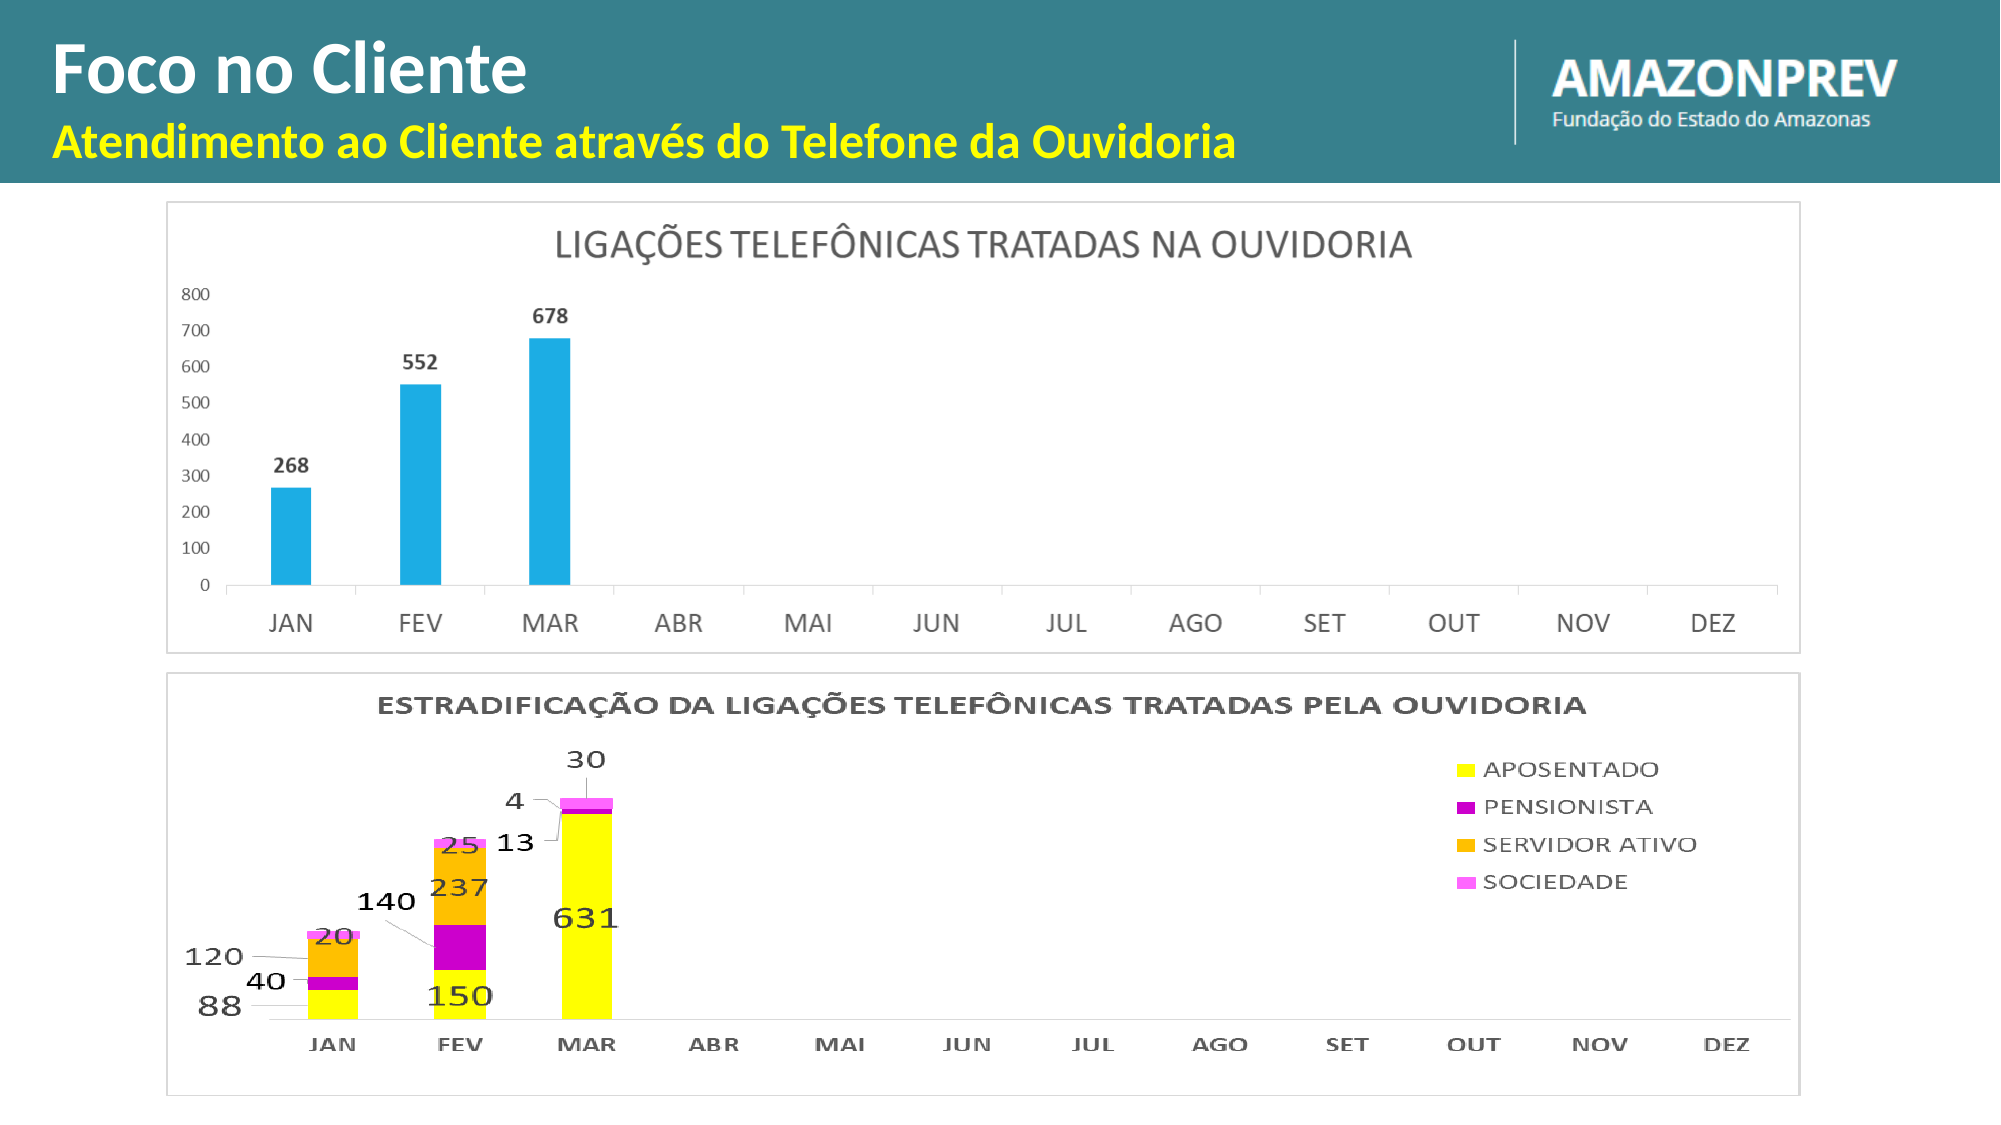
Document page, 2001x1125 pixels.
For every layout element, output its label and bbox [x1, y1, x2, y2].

text_box [0, 0, 2000, 183]
picture [166, 672, 1801, 1096]
picture [166, 201, 1801, 655]
